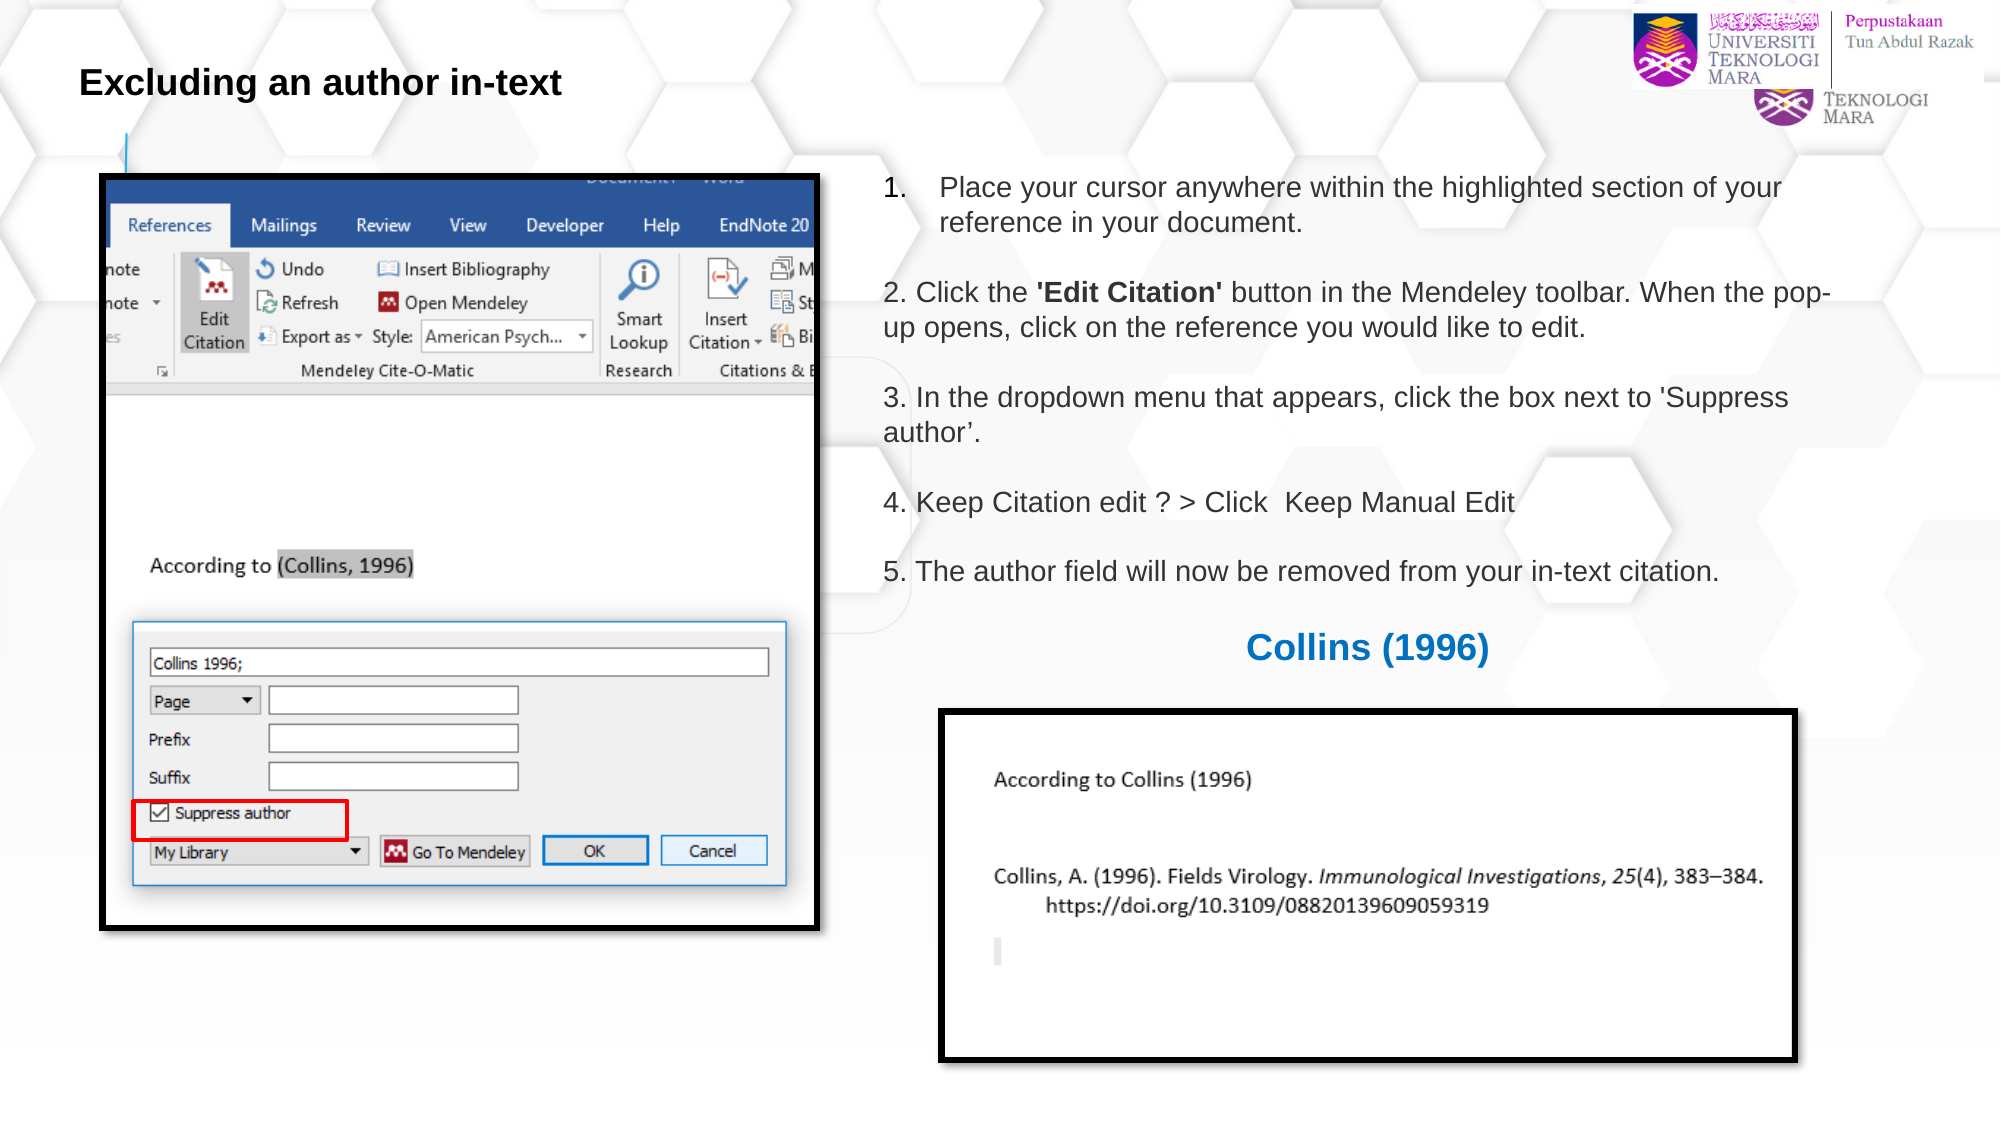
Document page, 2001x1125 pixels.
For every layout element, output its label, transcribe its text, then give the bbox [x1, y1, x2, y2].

picture [0, 0, 2001, 1125]
text_box Place your cursor anywhere within the highlighted section of your reference in your document. 2. Click the 'Edit Citation' button in the Mendeley toolbar. When the pop-up opens, click on the reference you would like to edit. 3. In the dropdown menu that appears, click the box next to 'Suppress author’. 4. Keep Citation edit ? > Click Keep Manual Edit 5. The author field will now be removed from your in-text citation. Collins (1996) [868, 160, 1869, 826]
text_box Excluding an author in-text [63, 50, 582, 111]
